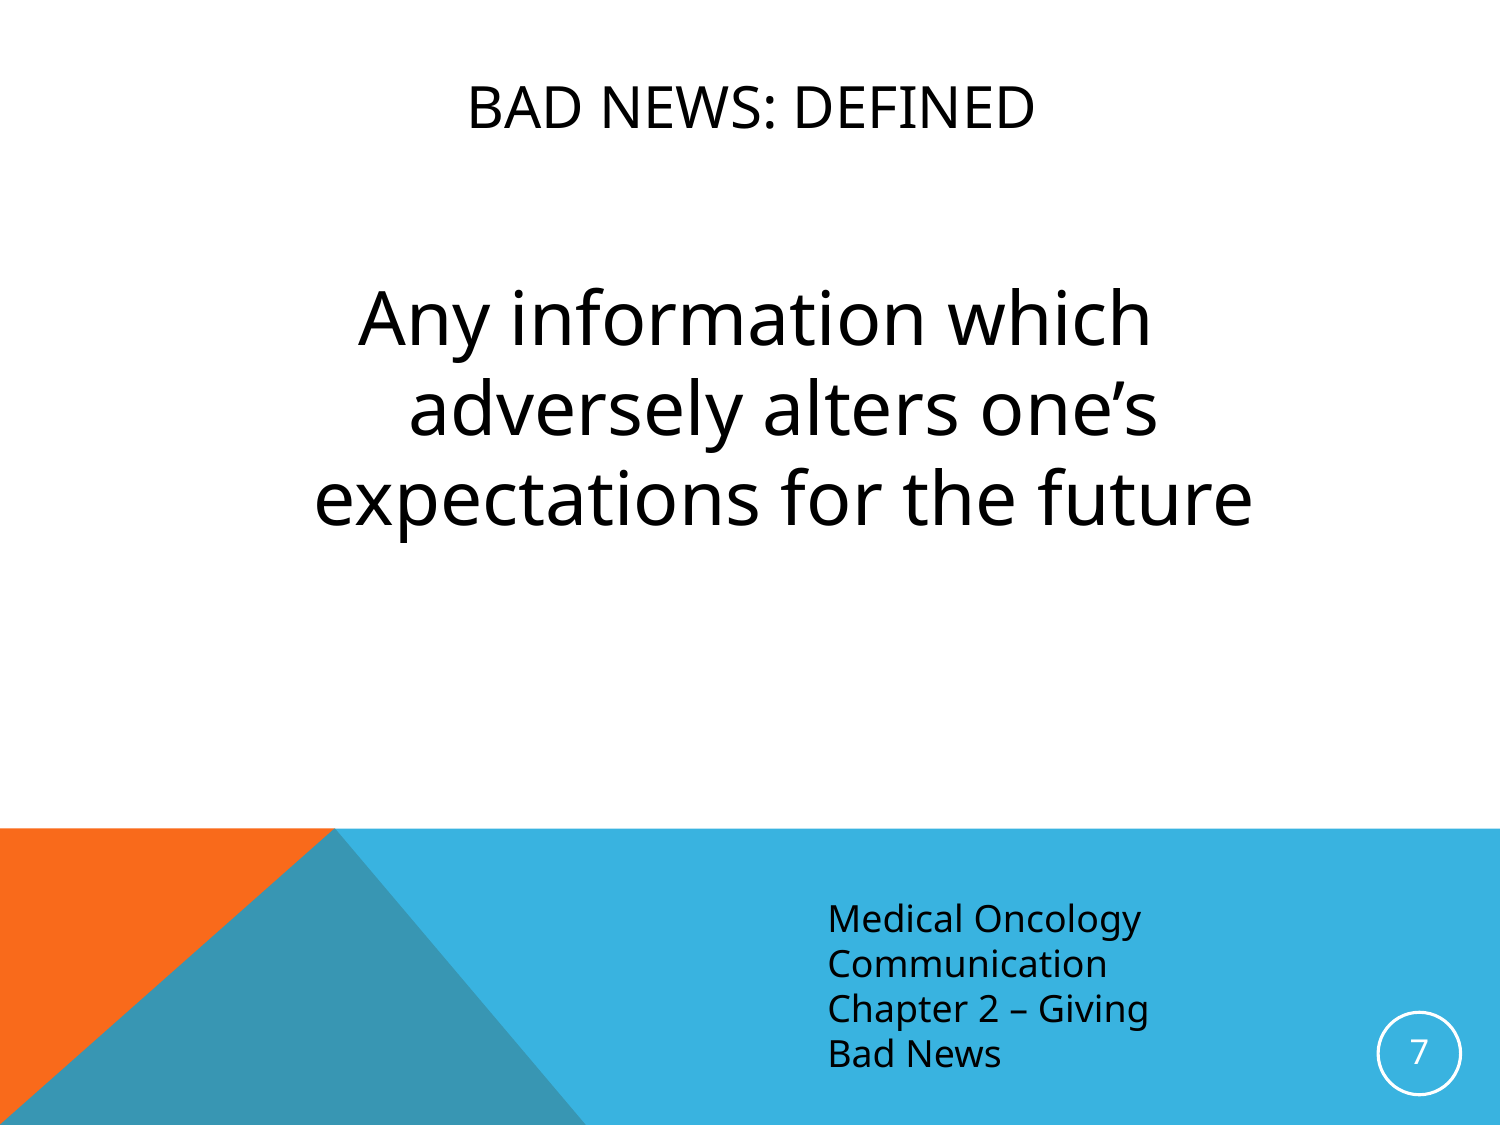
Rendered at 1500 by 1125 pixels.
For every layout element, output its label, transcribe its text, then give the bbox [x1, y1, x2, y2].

text_box Medical Oncology Communication Chapter 2 – Giving Bad News [812, 887, 1238, 1125]
title Bad news: defined [135, 60, 1369, 150]
list Any information which adversely alters one’s expectations for the future [225, 262, 1288, 718]
slide_number 7 [1376, 1010, 1463, 1097]
